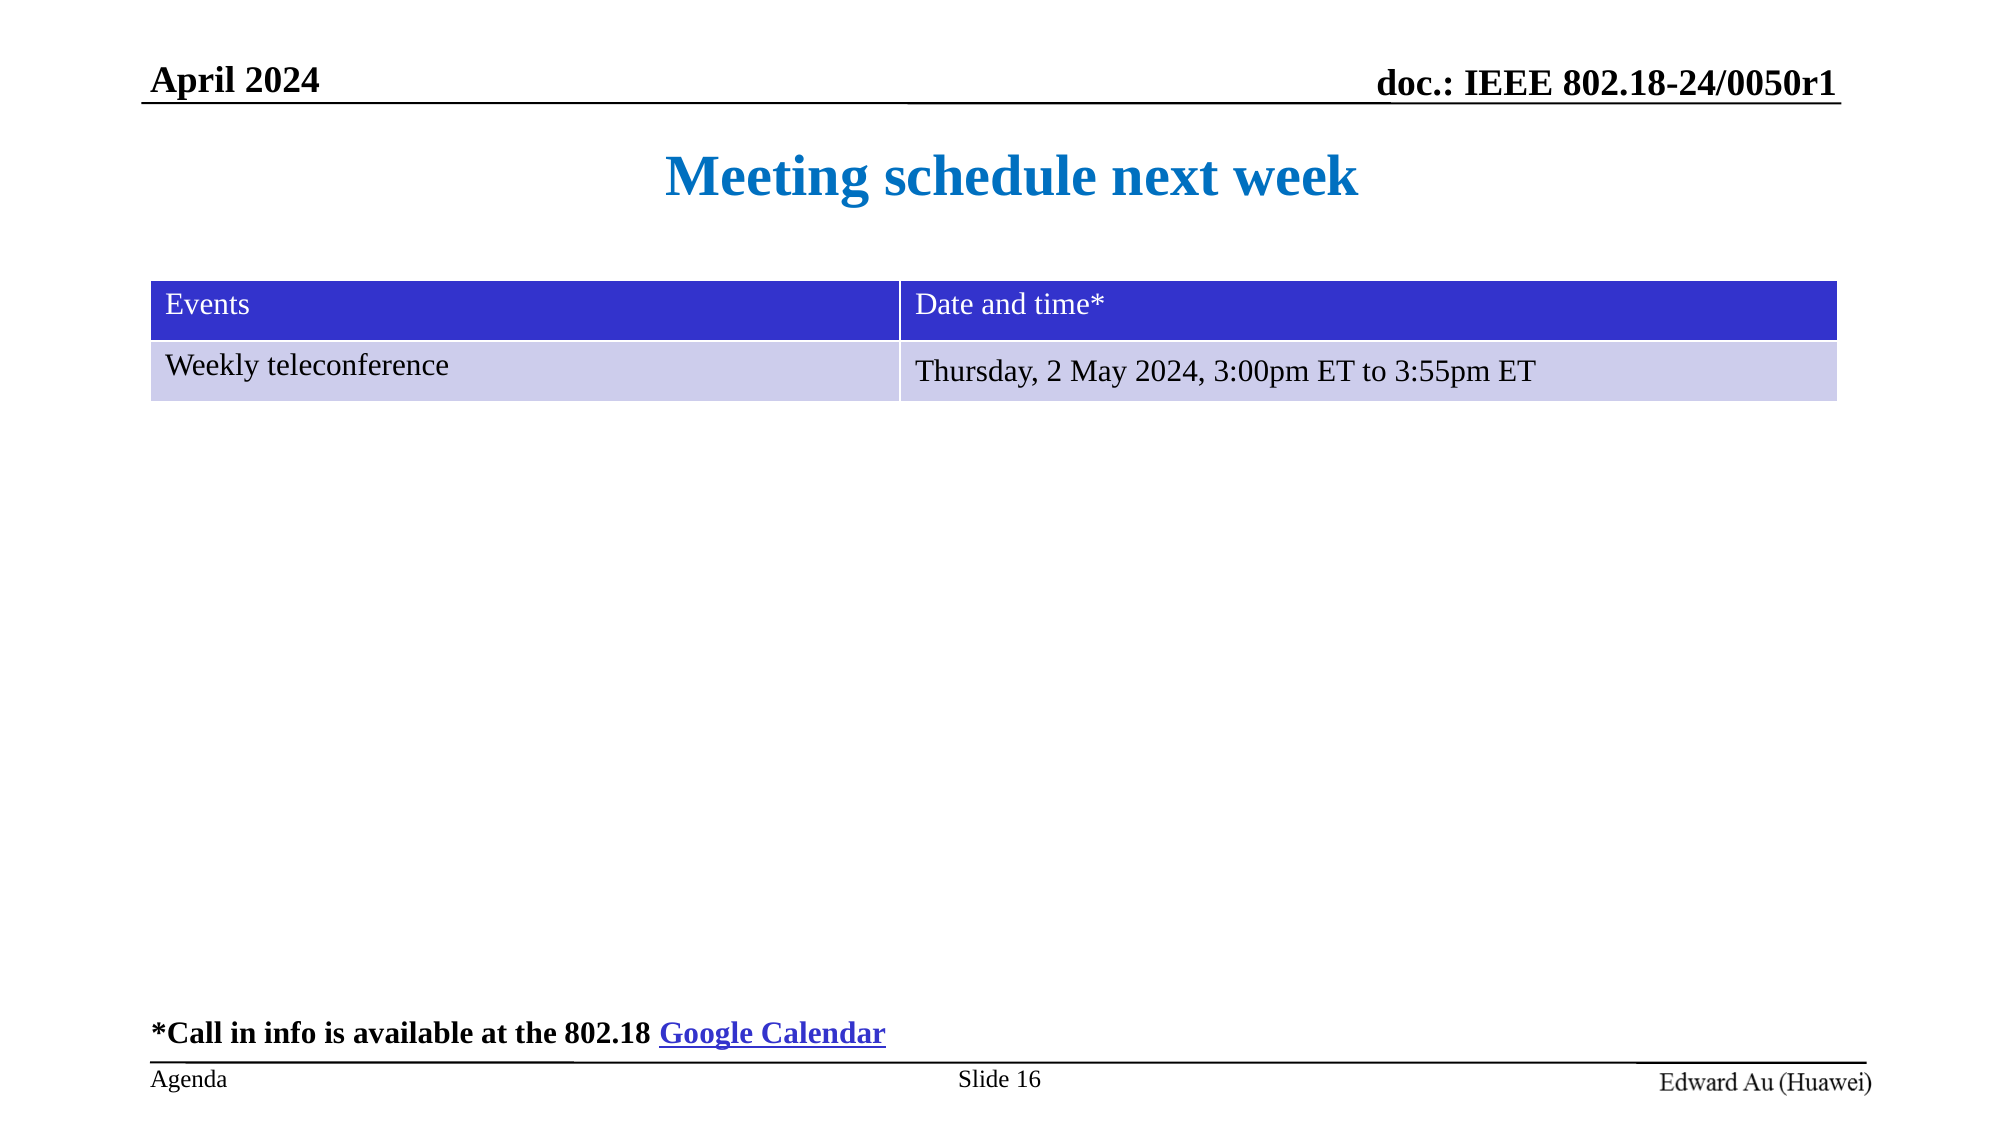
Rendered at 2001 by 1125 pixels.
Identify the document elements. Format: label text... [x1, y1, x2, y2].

table_cell Thursday, 2 May 2024, 3:00pm ET to 3:55pm ET [901, 342, 1837, 401]
picture [1174, 1058, 1887, 1113]
title Meeting schedule next week [162, 99, 1864, 246]
table_cell Weekly teleconference [151, 342, 899, 401]
slide_number Slide 16 [933, 1061, 1067, 1123]
table_header Events [151, 281, 899, 340]
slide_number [149, 54, 651, 101]
table_header Date and time* [901, 281, 1837, 340]
text_box *Call in info is available at the 802.18 Google Calendar [136, 1005, 1863, 1058]
